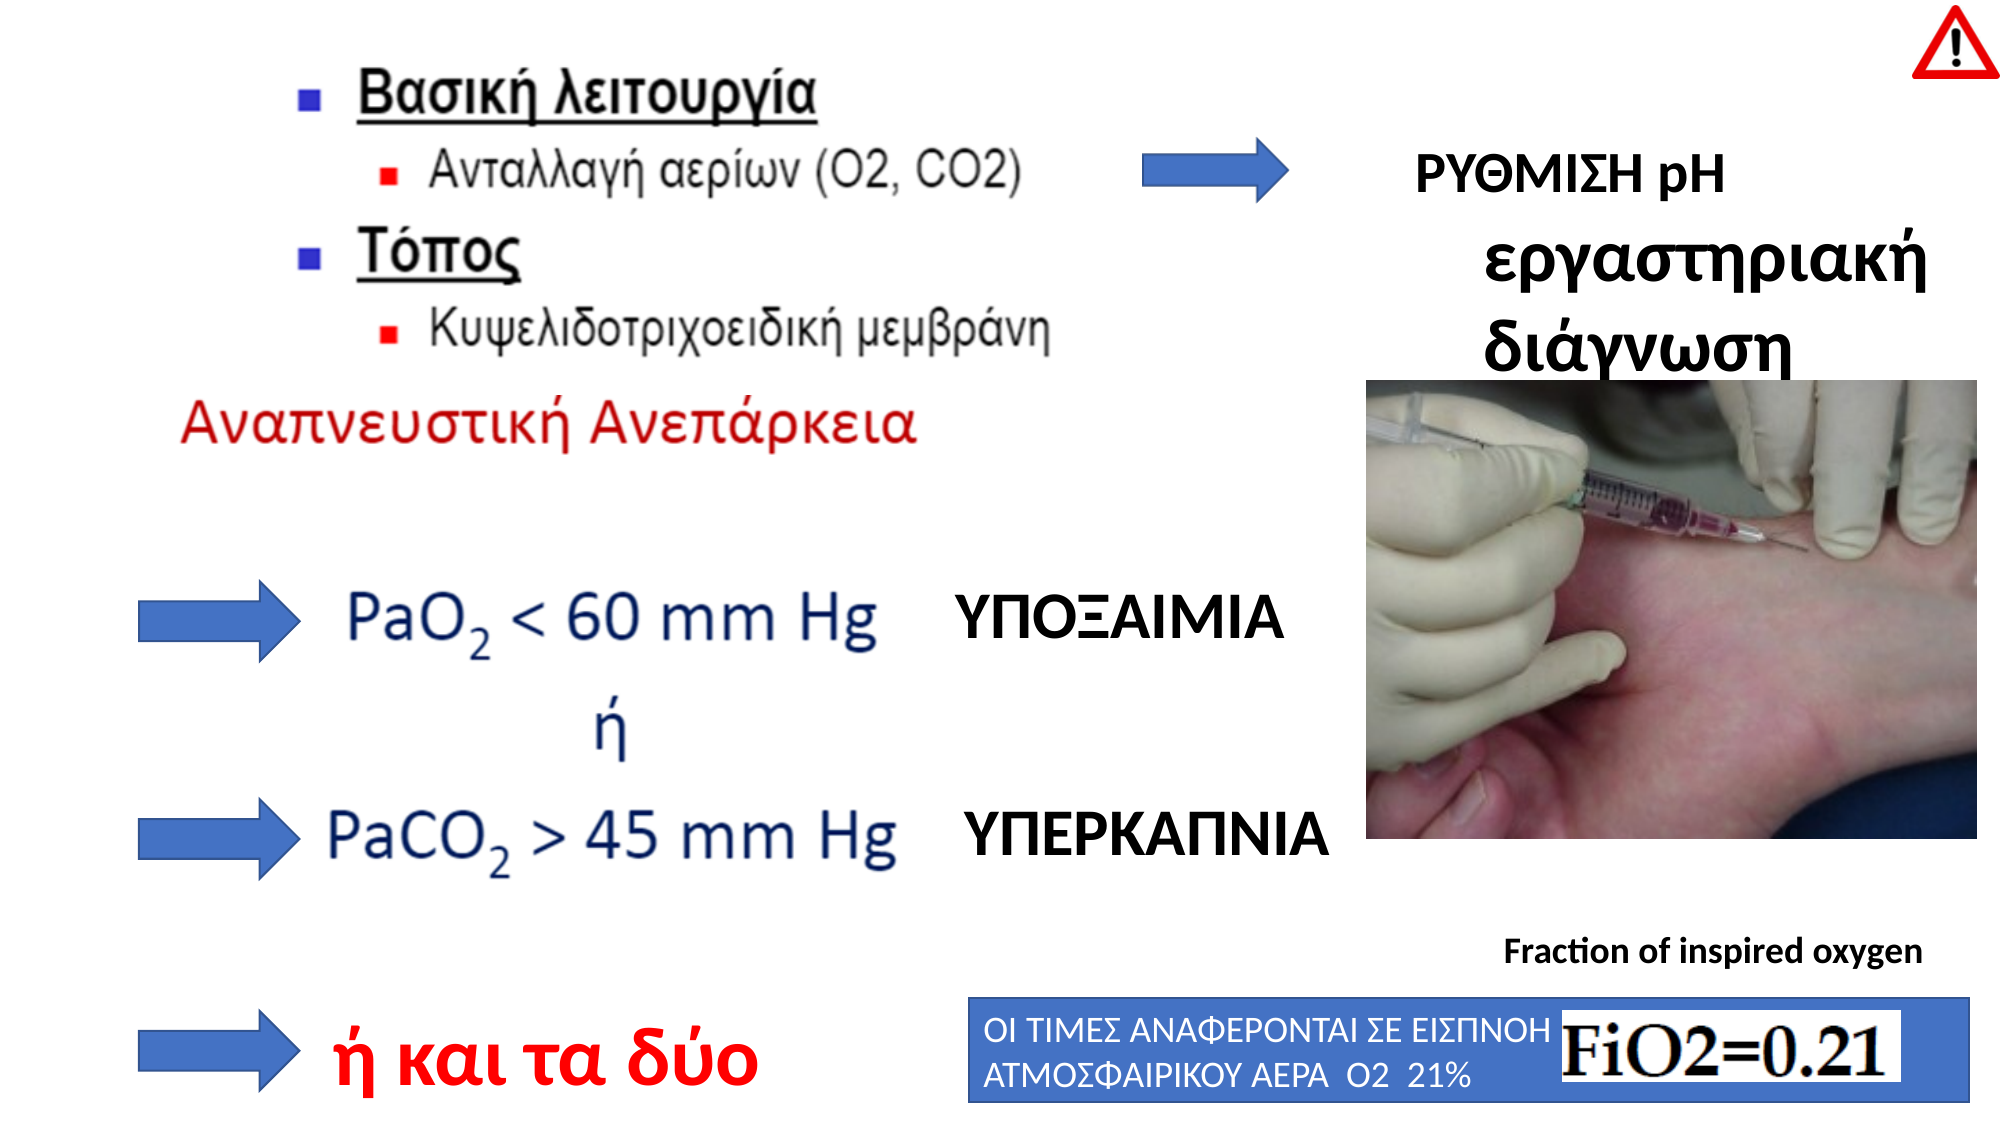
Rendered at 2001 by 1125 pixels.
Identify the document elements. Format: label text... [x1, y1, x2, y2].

picture [1365, 380, 1977, 839]
text_box ΟΙ ΤΙΜΕΣ ΑΝΑΦΕΡΟΝΤΑΙ ΣΕ ΕΙΣΠΝΟΗ ΑΤΜΟΣΦΑΙΡΙΚΟΥ ΑΕΡΑ Ο2 21% [968, 997, 1970, 1103]
text_box εργαστηριακή διάγνωση [1468, 199, 1991, 395]
text_box [137, 818, 169, 860]
picture [169, 395, 972, 882]
text_box Fraction of inspired oxygen [1489, 919, 1991, 979]
text_box ΥΠΟΞΑΙΜΙΑ [972, 564, 1365, 659]
text_box ΡΥΘΜΙΣΗ pH [1400, 126, 1943, 212]
text_box [137, 1008, 301, 1093]
text_box ή και τα δύο [299, 994, 1300, 1110]
picture [1912, 5, 2000, 79]
picture [264, 55, 1290, 372]
picture [1561, 1010, 1902, 1082]
text_box [138, 600, 169, 643]
text_box ΥΠΕΡΚΑΠΝΙΑ [972, 781, 2000, 876]
